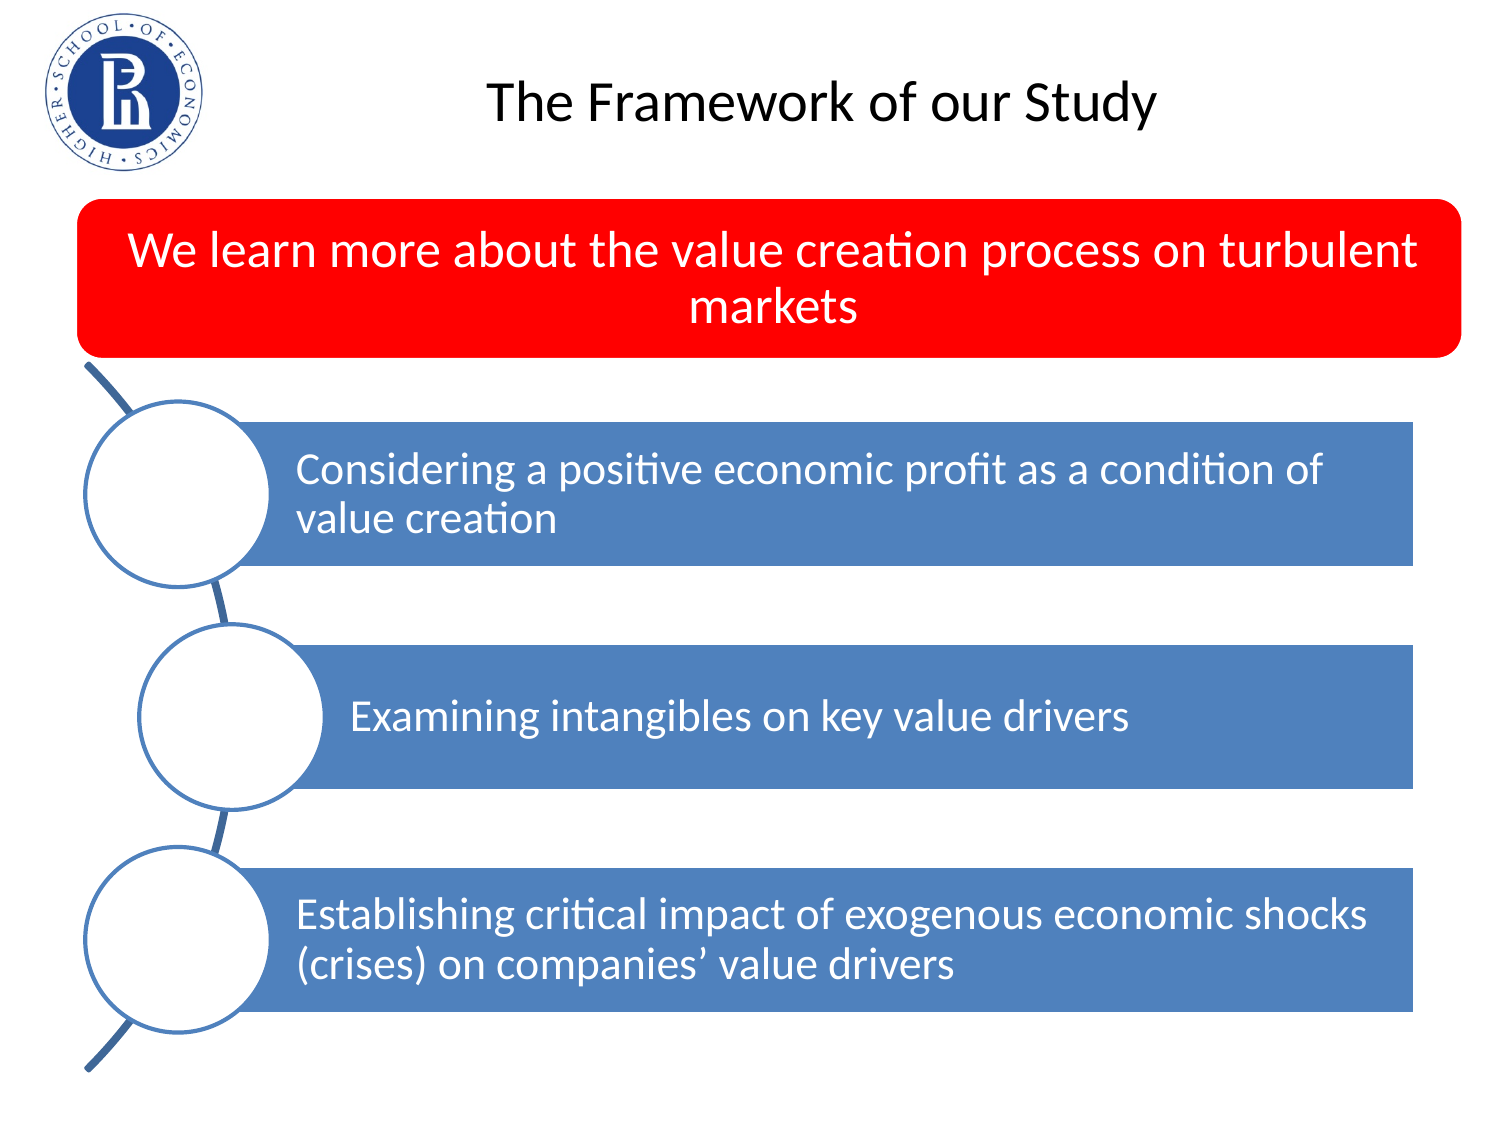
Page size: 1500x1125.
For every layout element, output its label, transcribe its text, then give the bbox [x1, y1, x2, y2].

picture [0, 0, 247, 185]
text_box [74, 196, 1464, 363]
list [74, 369, 1426, 1089]
title The Framework of our Study [248, 0, 1427, 194]
